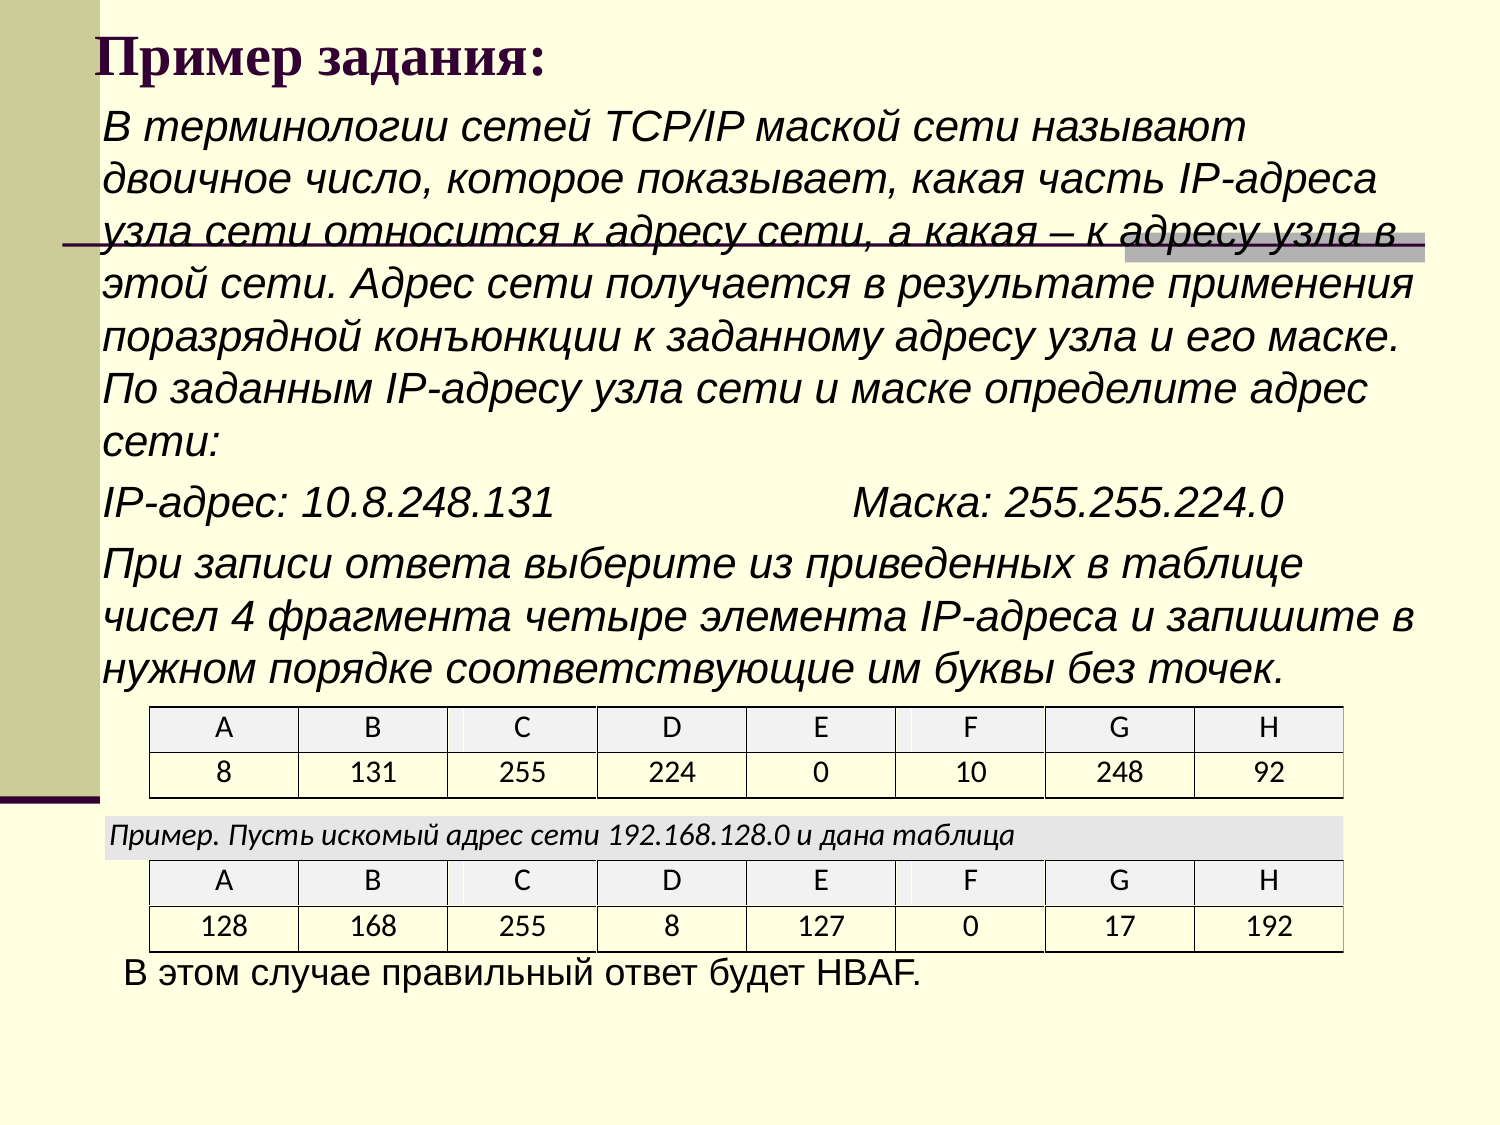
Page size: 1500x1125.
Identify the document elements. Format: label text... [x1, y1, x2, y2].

list В терминологии сетей TCP/IP маской сети называют двоичное число, которое показывает, какая часть IP-адреса узла сети относится к адресу сети, а какая – к адресу узла в этой сети. Адрес сети получается в результате применения поразрядной конъюнкции к заданному адресу узла и его маске. По заданным IP-адресу узла сети и маске определите адрес сети: IP-адрес: 10.8.248.131 Маска: 255.255.224.0 При записи ответа выберите из приведенных в таблице чисел 4 фрагмента четыре элемента IP-адреса и запишите в нужном порядке соответствующие им буквы без точек. [87, 90, 1438, 622]
picture [100, 706, 1344, 963]
text_box В этом случае правильный ответ будет HBAF. [108, 963, 938, 1001]
title Пример задания: [79, 0, 1430, 104]
